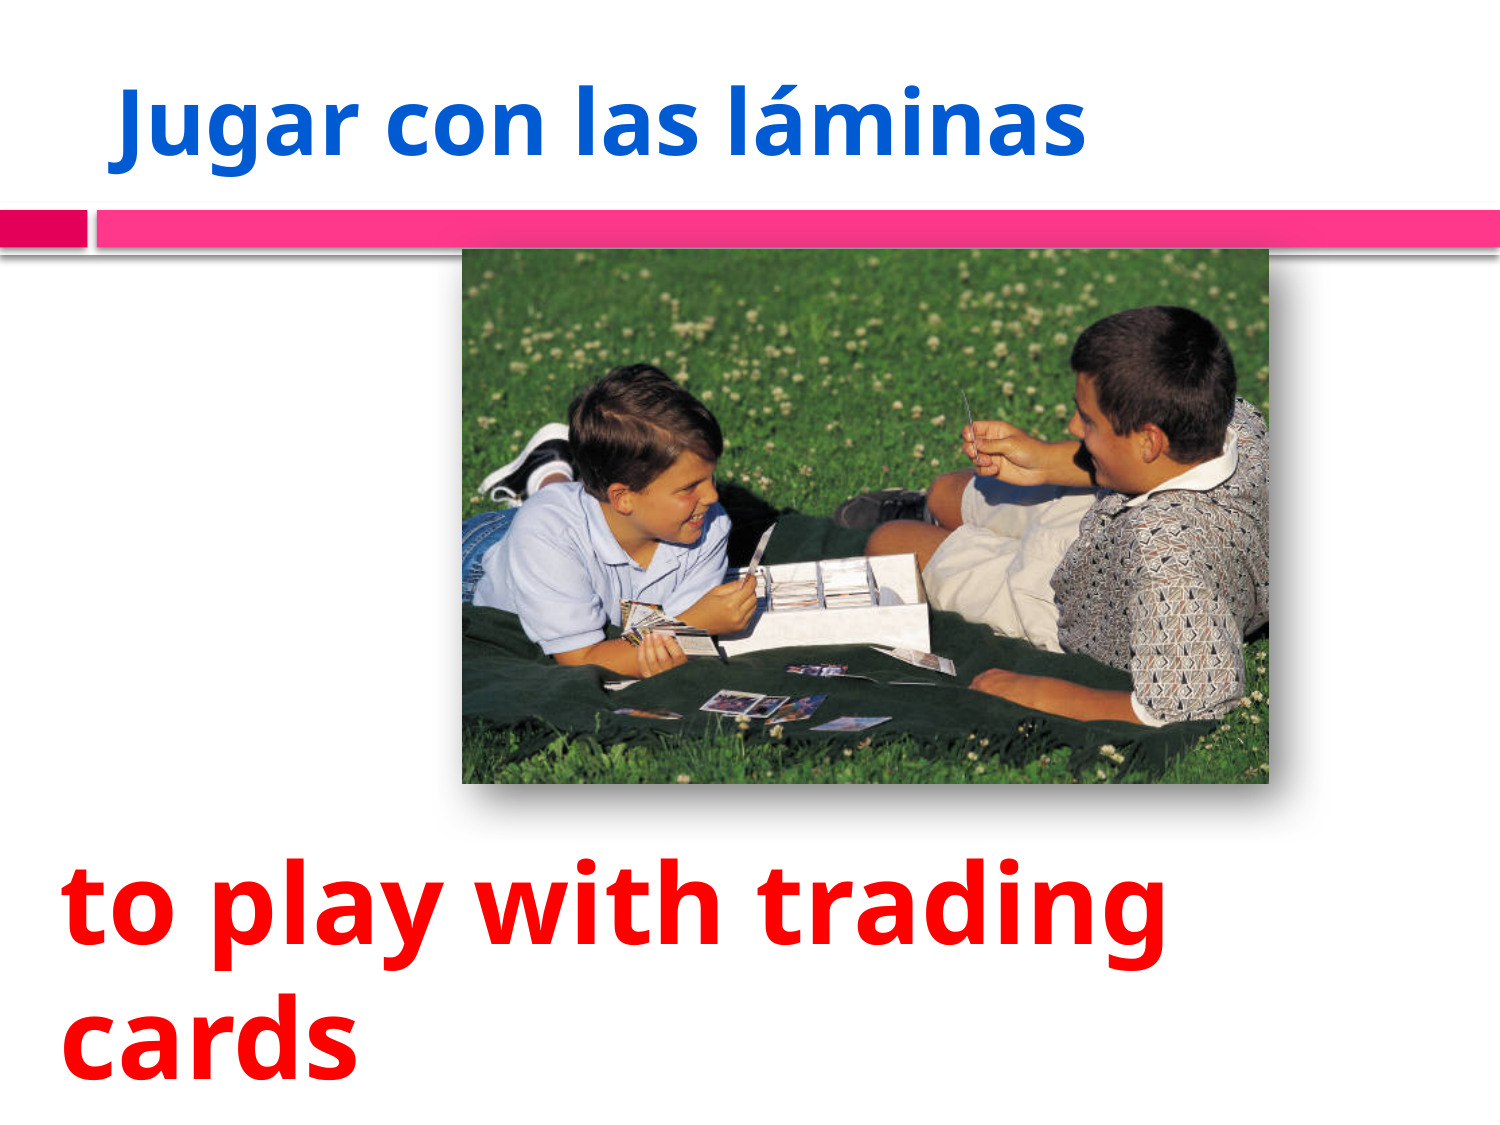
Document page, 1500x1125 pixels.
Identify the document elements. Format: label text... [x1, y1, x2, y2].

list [462, 249, 1269, 784]
text_box to play with trading cards [44, 824, 1495, 1110]
title Jugar con las láminas [100, 37, 1438, 200]
